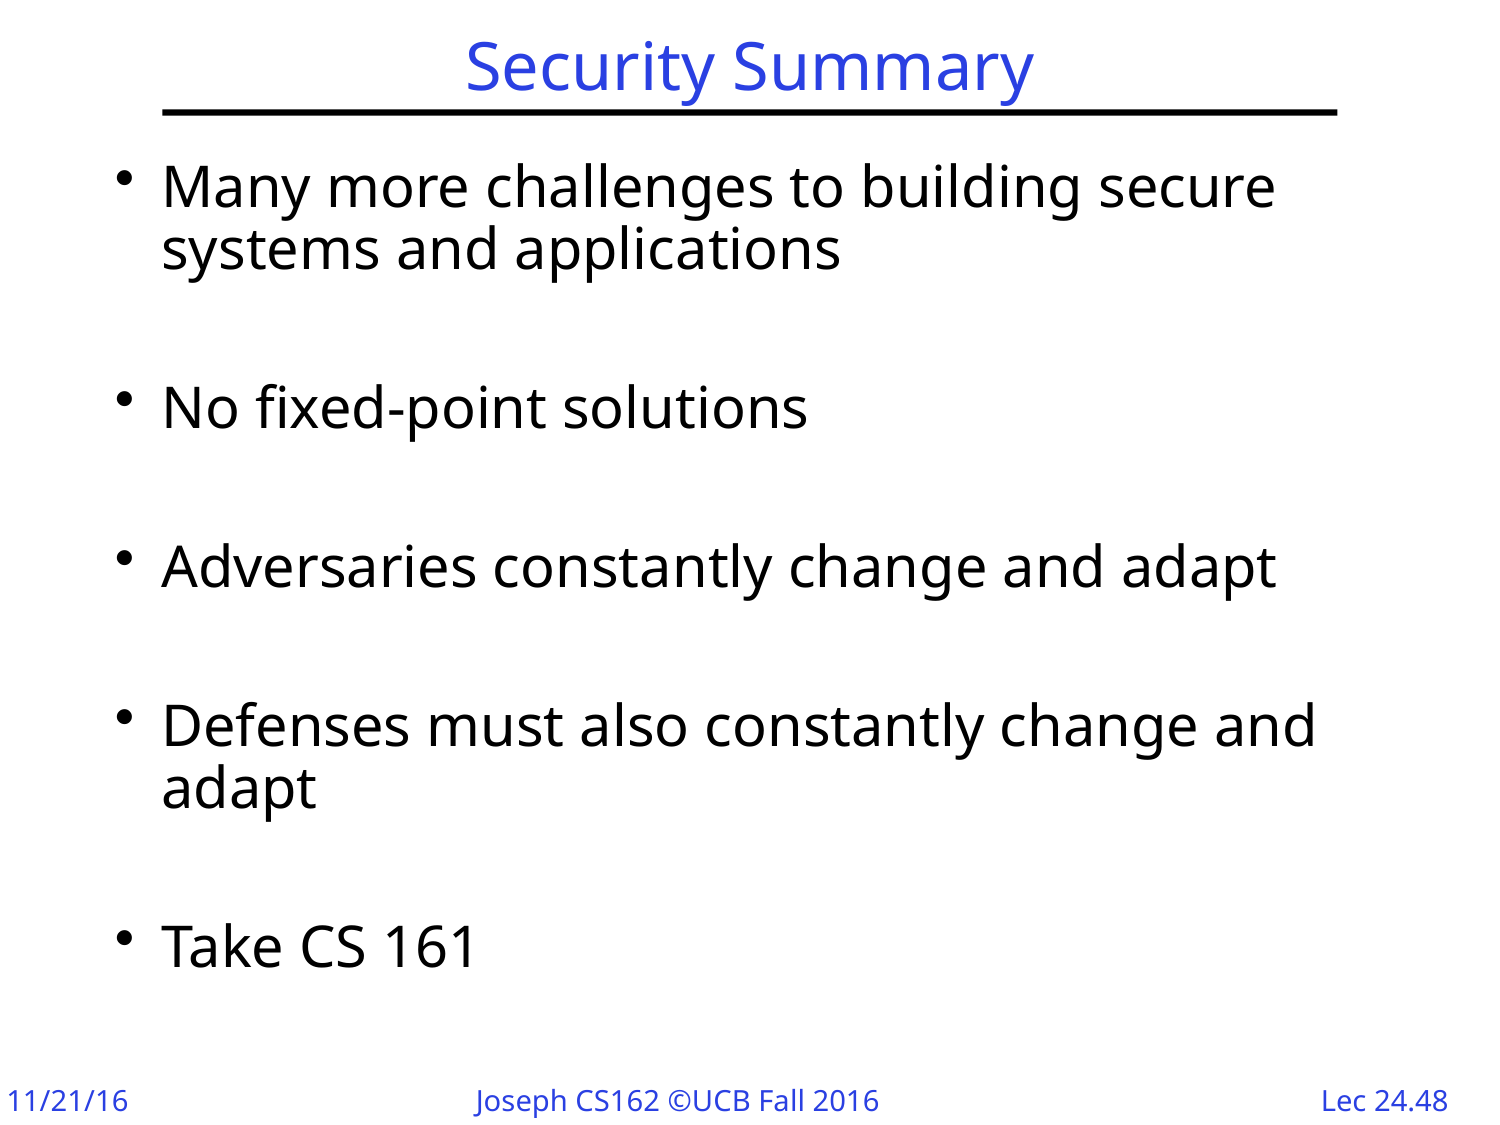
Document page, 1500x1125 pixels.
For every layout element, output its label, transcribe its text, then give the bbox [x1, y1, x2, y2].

title Security Summary [162, 24, 1338, 113]
list Many more challenges to building secure systems and applications No fixed-point solutions Adversaries constantly change and adapt Defenses must also constantly change and adapt Take CS 161 [99, 149, 1400, 988]
